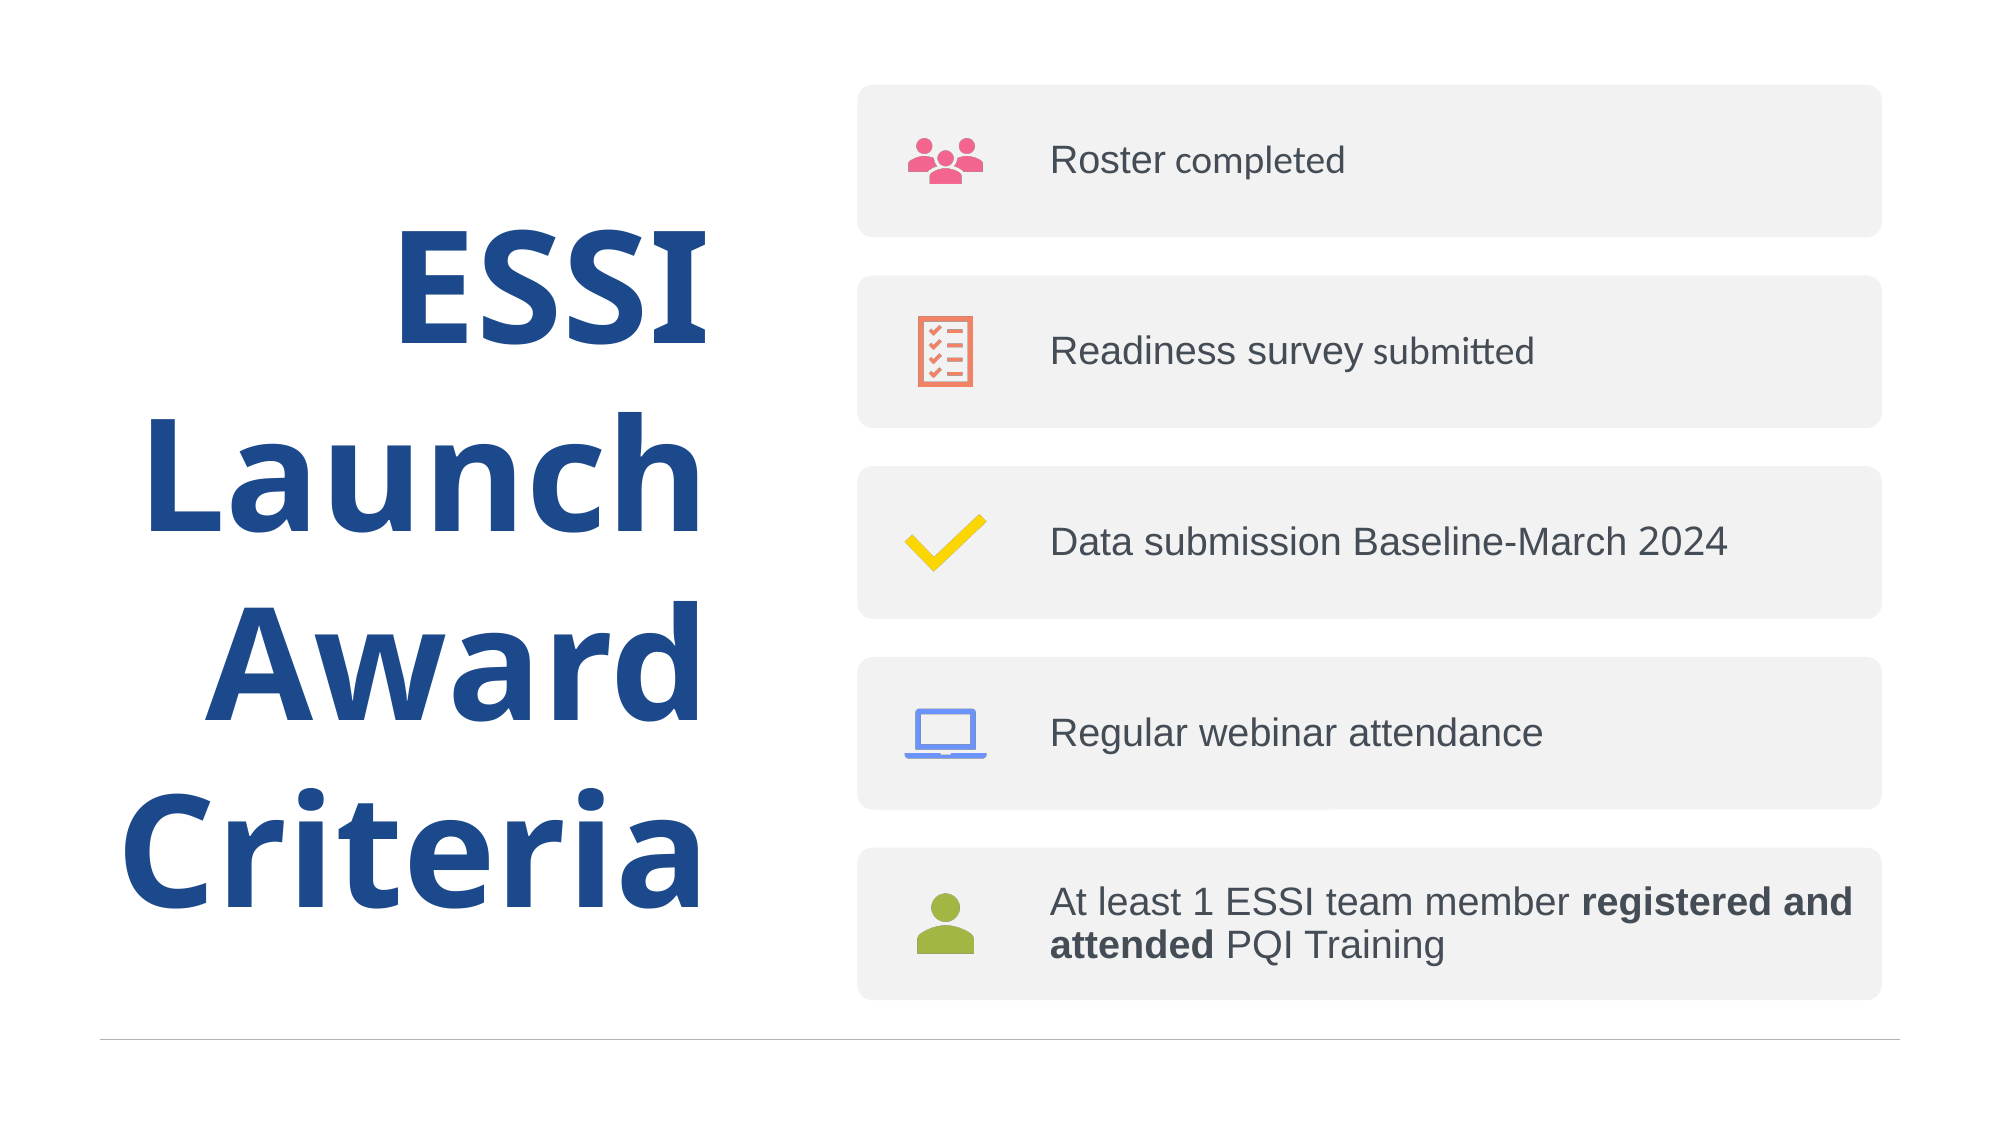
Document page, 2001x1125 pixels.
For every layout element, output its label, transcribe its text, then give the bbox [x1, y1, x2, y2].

text_box [1004, 0, 2000, 330]
title ESSI Launch Award Criteria [78, 105, 725, 1022]
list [857, 83, 1883, 1002]
